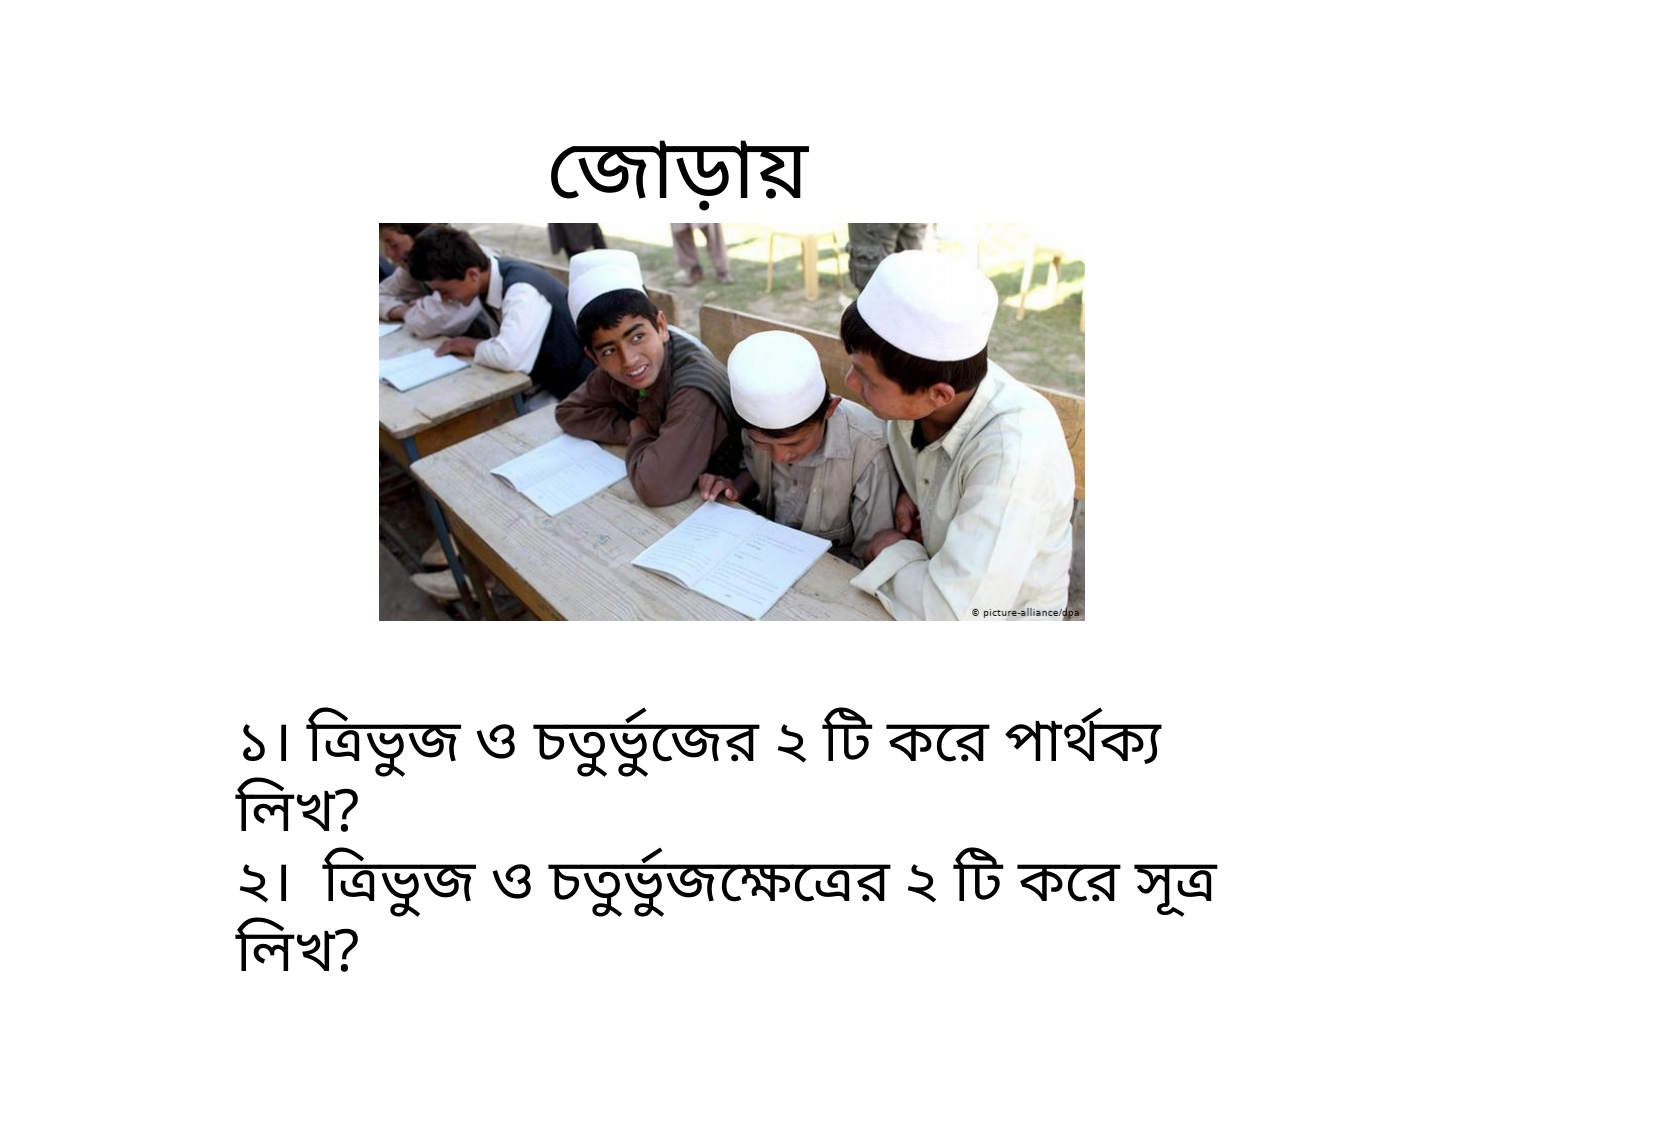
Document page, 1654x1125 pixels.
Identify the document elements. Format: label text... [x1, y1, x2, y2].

text_box জোড়ায় কাজ [532, 107, 932, 223]
picture [379, 223, 1085, 621]
text_box ১। ত্রিভুজ ও চতুর্ভুজের ২ টি করে পার্থক্য লিখ? ২। ত্রিভুজ ও চতুর্ভুজক্ষেত্রের ২ টি করে সূত্র লিখ? [221, 696, 1283, 991]
